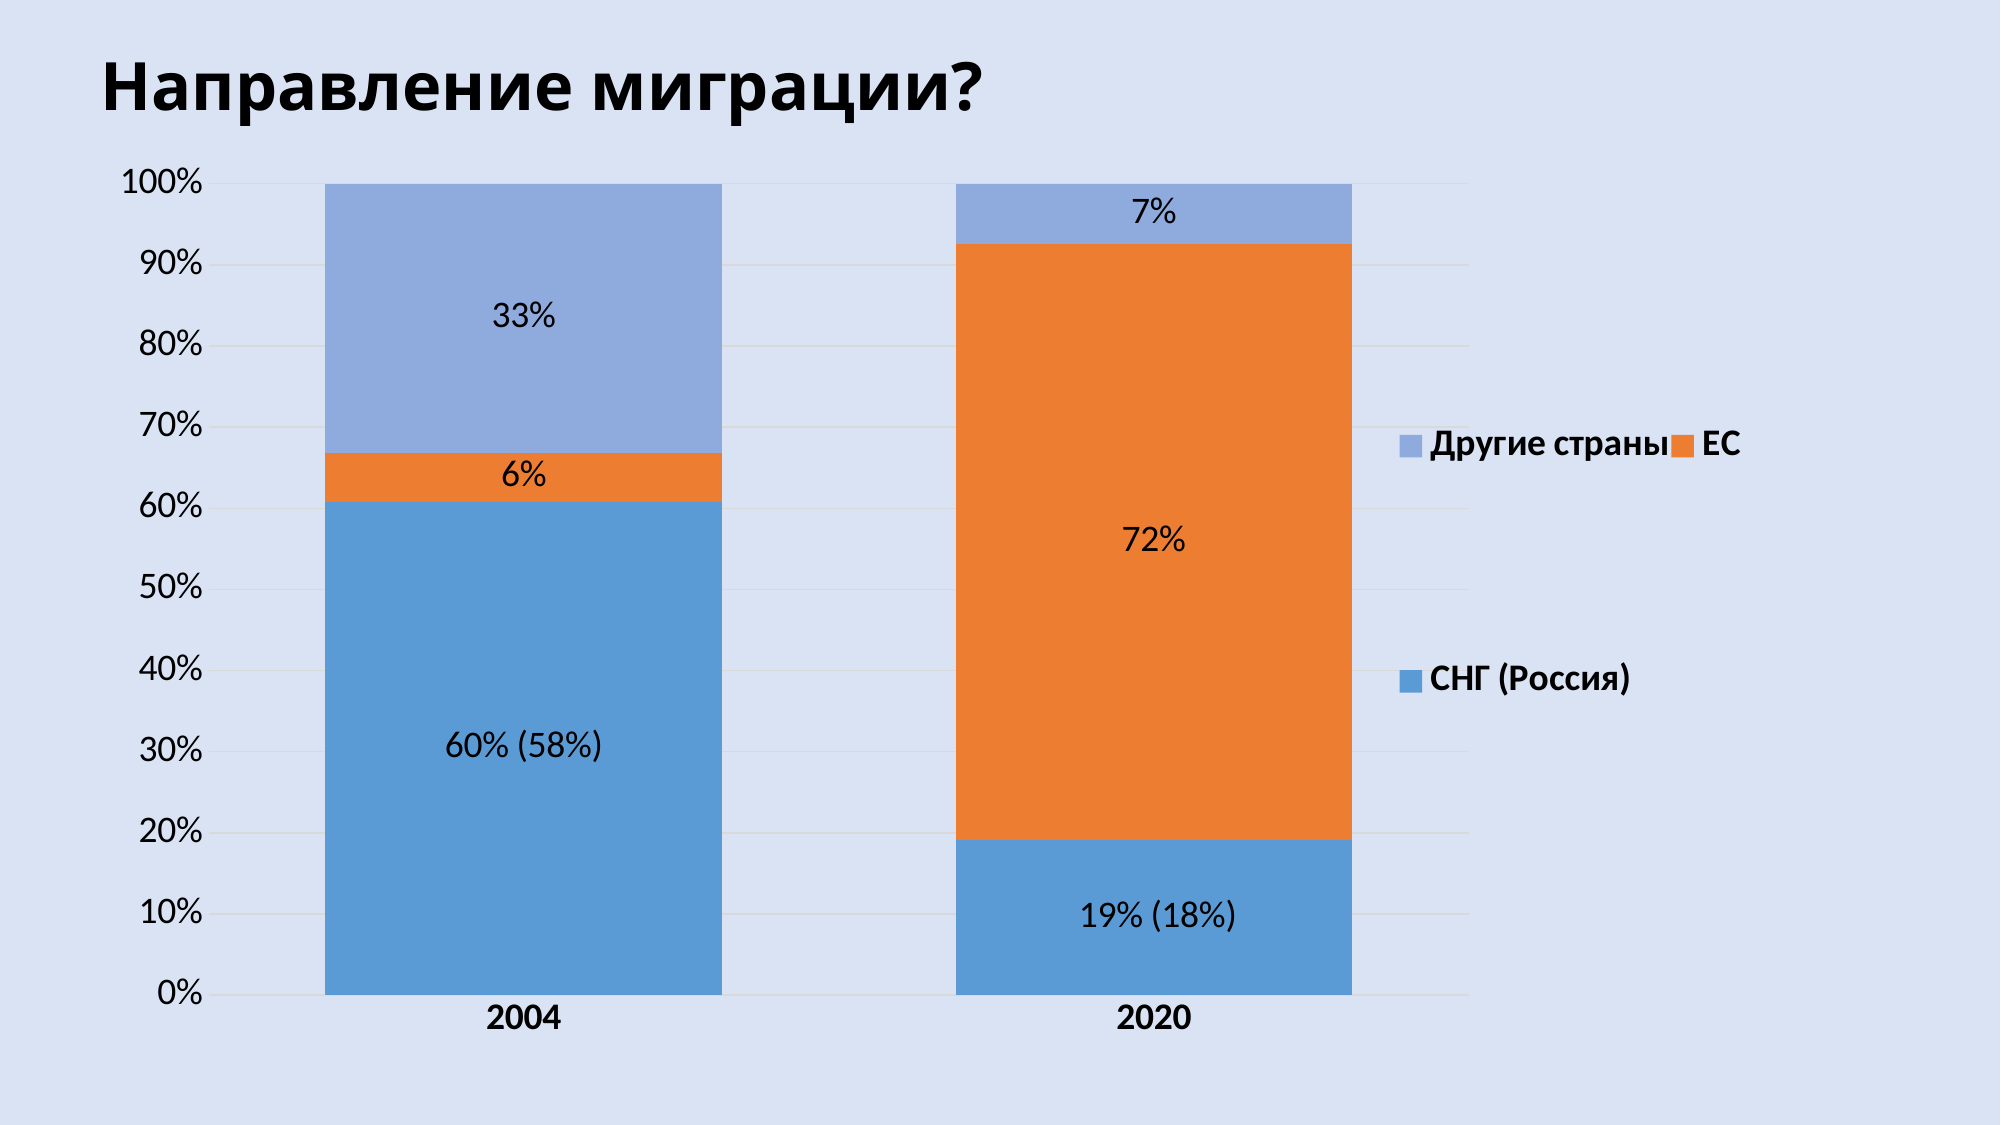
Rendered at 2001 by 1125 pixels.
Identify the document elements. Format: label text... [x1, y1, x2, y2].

title Направление миграции? [85, 30, 1811, 146]
chart [85, 146, 1811, 1057]
